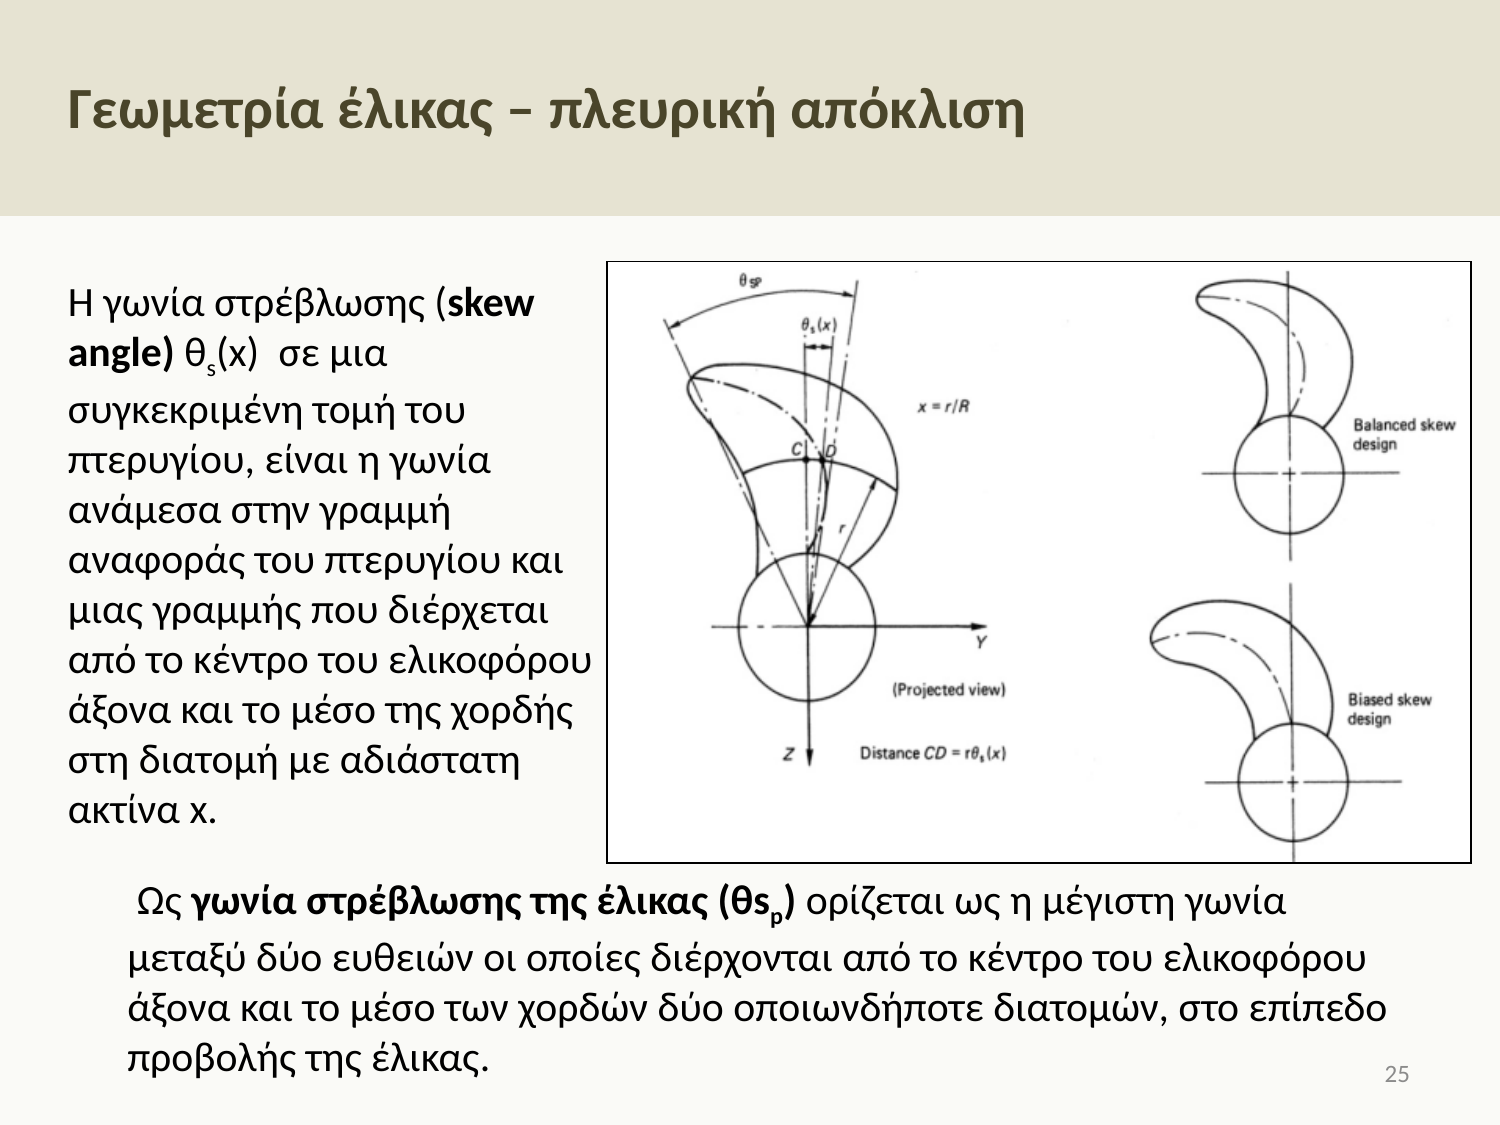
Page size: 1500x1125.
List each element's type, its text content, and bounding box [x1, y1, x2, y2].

title Γεωμετρία έλικας – πλευρική απόκλιση [53, 14, 1425, 197]
picture [607, 262, 1471, 863]
text_box Η γωνία στρέβλωσης (skew angle) θs(x) σε μια συγκεκριμένη τομή του πτερυγίου, είναι η γωνία ανάμεσα στην γραμμή αναφοράς του πτερυγίου και μιας γραμμής που διέρχεται από το κέντρο του ελικοφόρου άξονα και το μέσο της χορδής στη διατομή με αδιάστατη ακτίνα x. [53, 267, 602, 839]
slide_number 24 [1074, 1042, 1425, 1103]
text_box Ως γωνία στρέβλωσης της έλικας (θsp) ορίζεται ως η μέγιστη γωνία μεταξύ δύο ευθειών οι οποίες διέρχονται από το κέντρο του ελικοφόρου άξονα και το μέσο των χορδών δύο οποιωνδήποτε διατομών, στο επίπεδο προβολής της έλικας. [112, 865, 1425, 1087]
